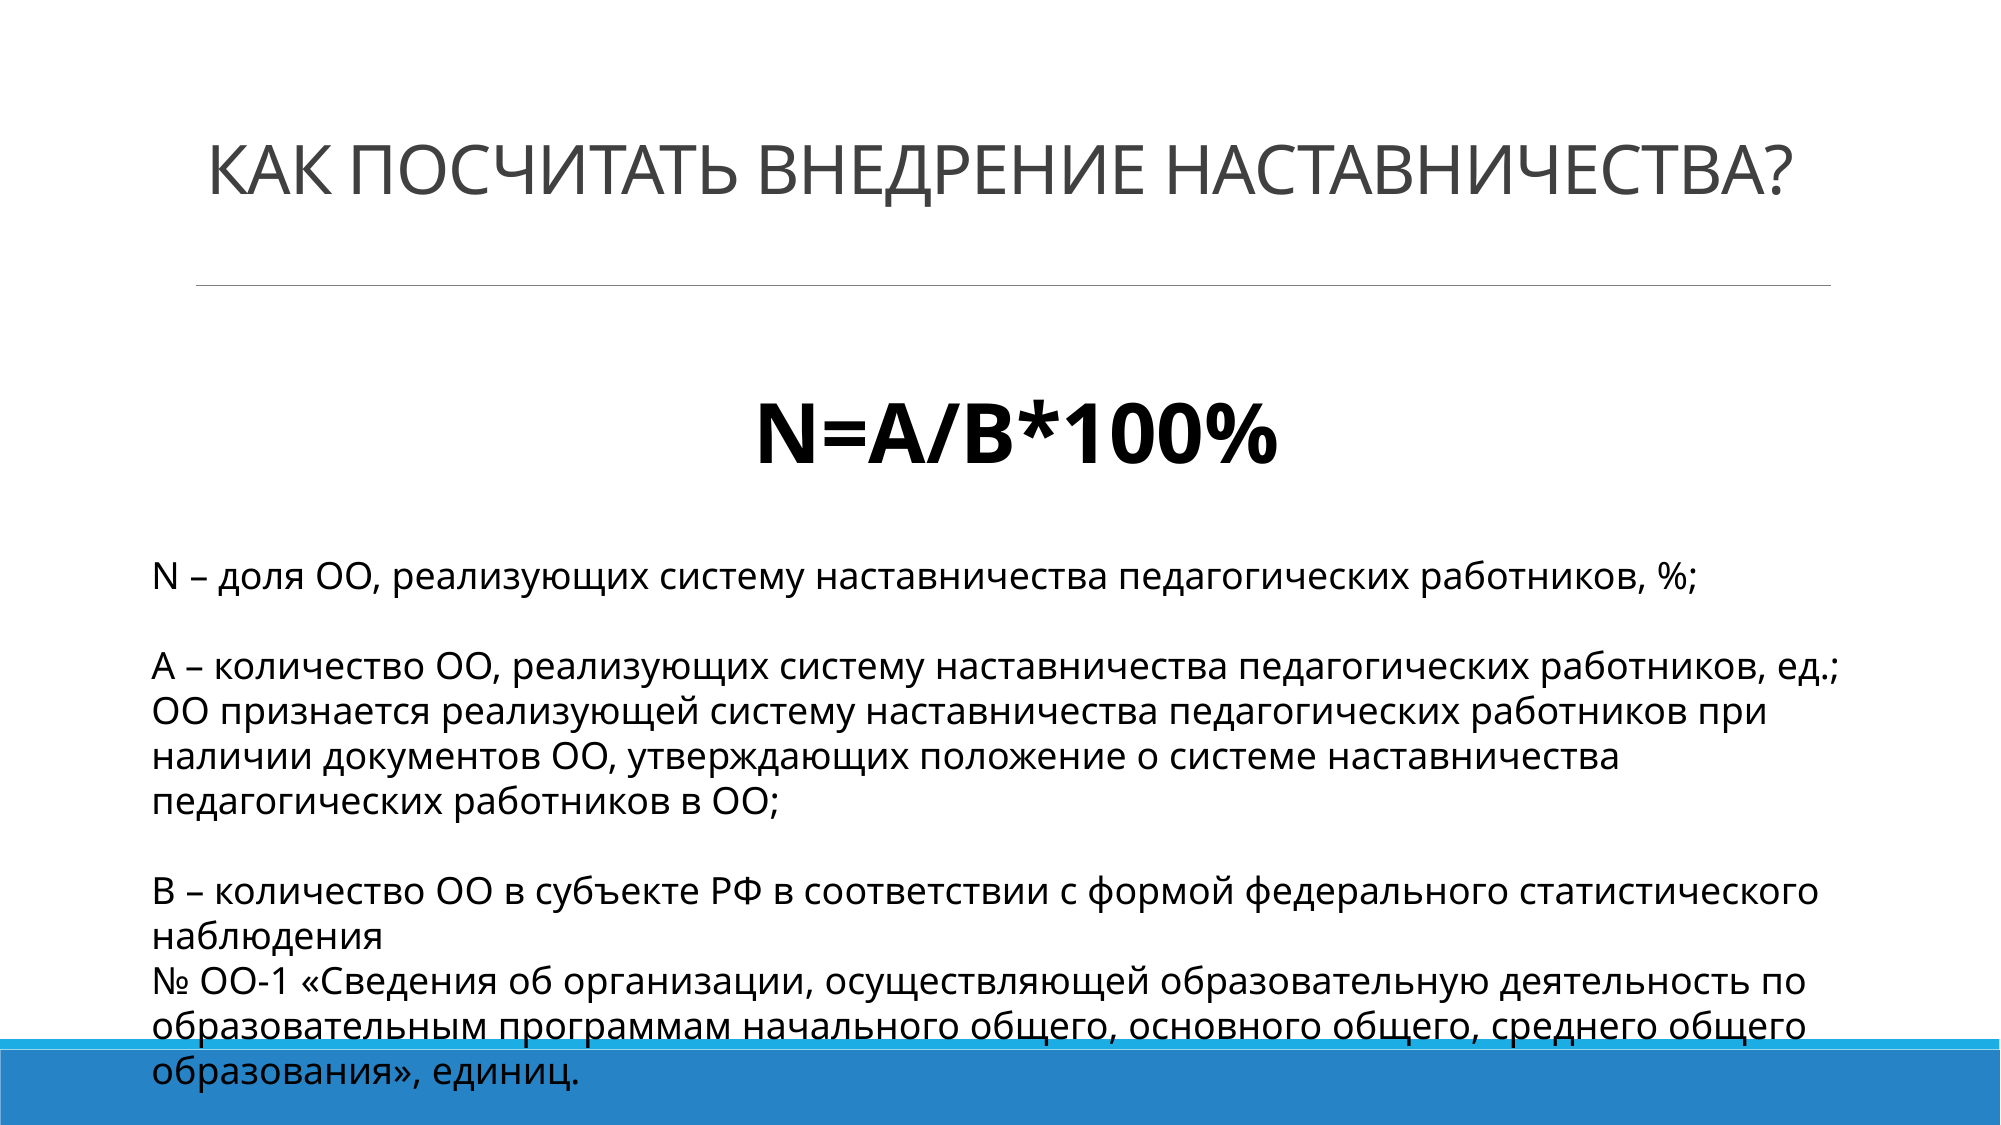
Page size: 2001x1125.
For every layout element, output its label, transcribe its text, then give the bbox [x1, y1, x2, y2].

text_box N=A/B*100% [738, 372, 1295, 488]
title КАК ПОСЧИТАТЬ ВНЕДРЕНИЕ НАСТАВНИЧЕСТВА? [72, 86, 1928, 216]
text_box N – доля ОО, реализующих систему наставничества педагогических работников, %; A – количество ОО, реализующих систему наставничества педагогических работников, ед.; ОО признается реализующей систему наставничества педагогических работников при наличии документов ОО, утверждающих положение о системе наставничества педагогических работников в ОО; B – количество ОО в субъекте РФ в соответствии с формой федерального статистического наблюдения № ОО-1 «Сведения об организации, осуществляющей образовательную деятельность по образовательным программам начального общего, основного общего, среднего общего образования», единиц. [136, 544, 1896, 1100]
